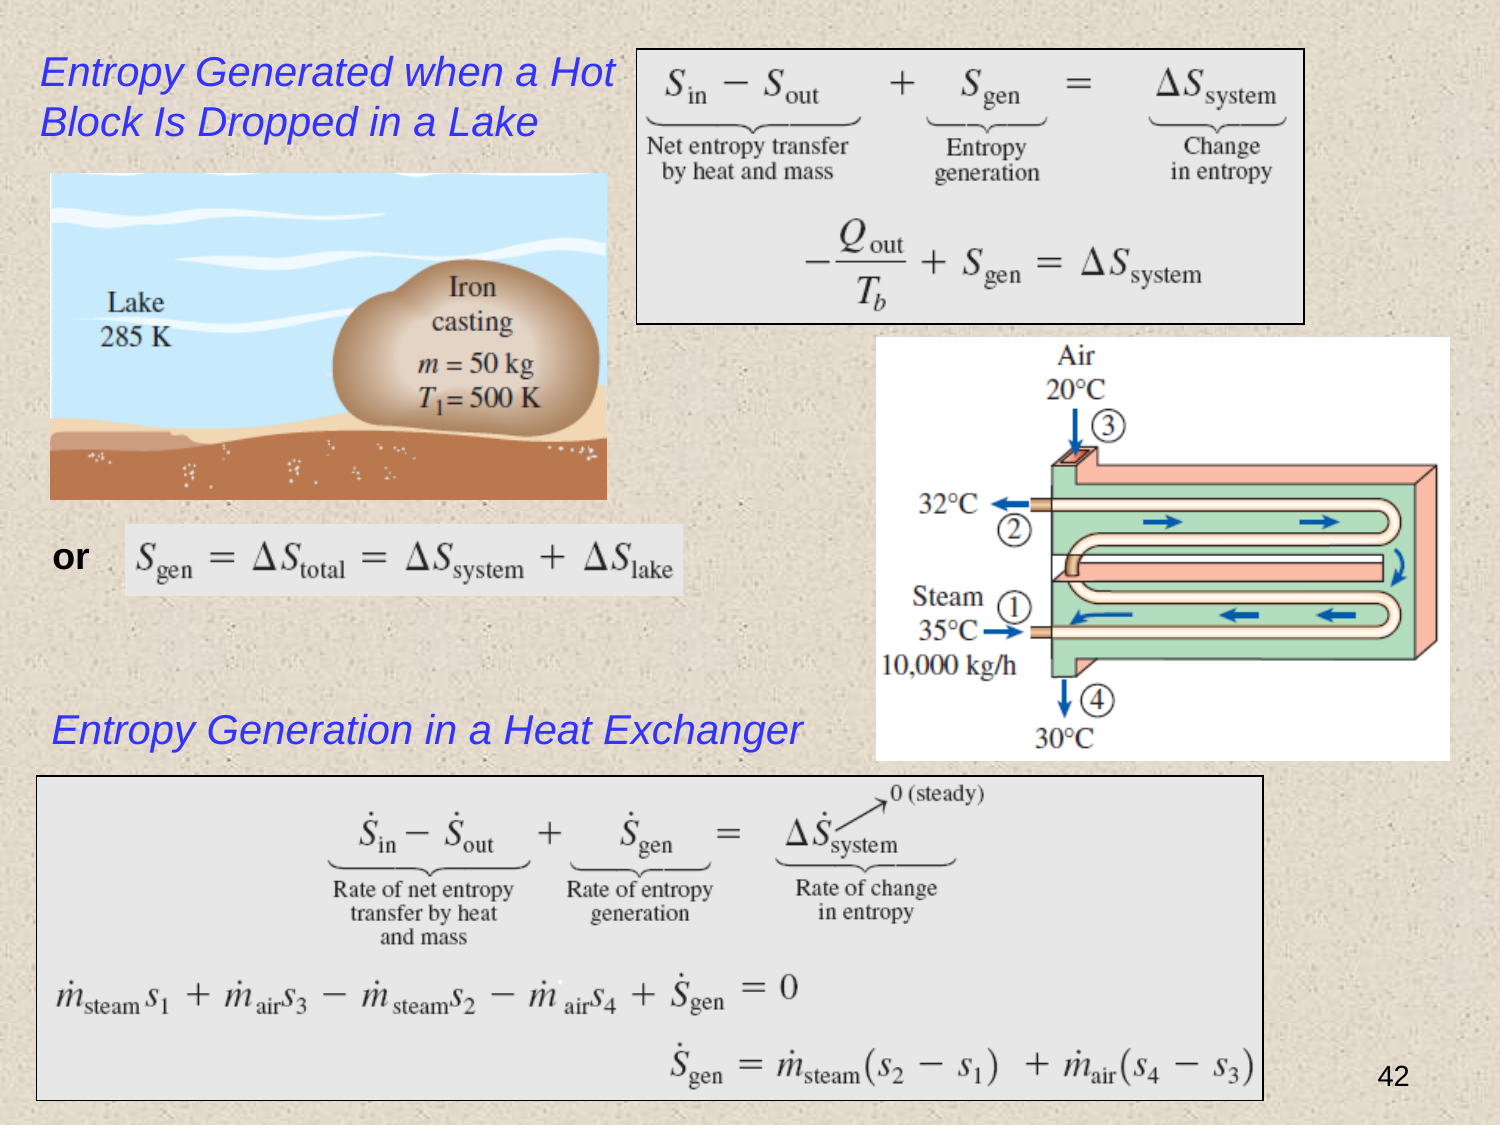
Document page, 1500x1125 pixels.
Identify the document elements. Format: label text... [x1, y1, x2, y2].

picture [0, 0, 1500, 1125]
text_box or [37, 524, 113, 585]
text_box Entropy Generation in a Heat Exchanger [36, 695, 819, 761]
text_box Entropy Generated when a Hot Block Is Dropped in a Lake [24, 37, 663, 153]
slide_number 42 [1265, 1049, 1426, 1103]
